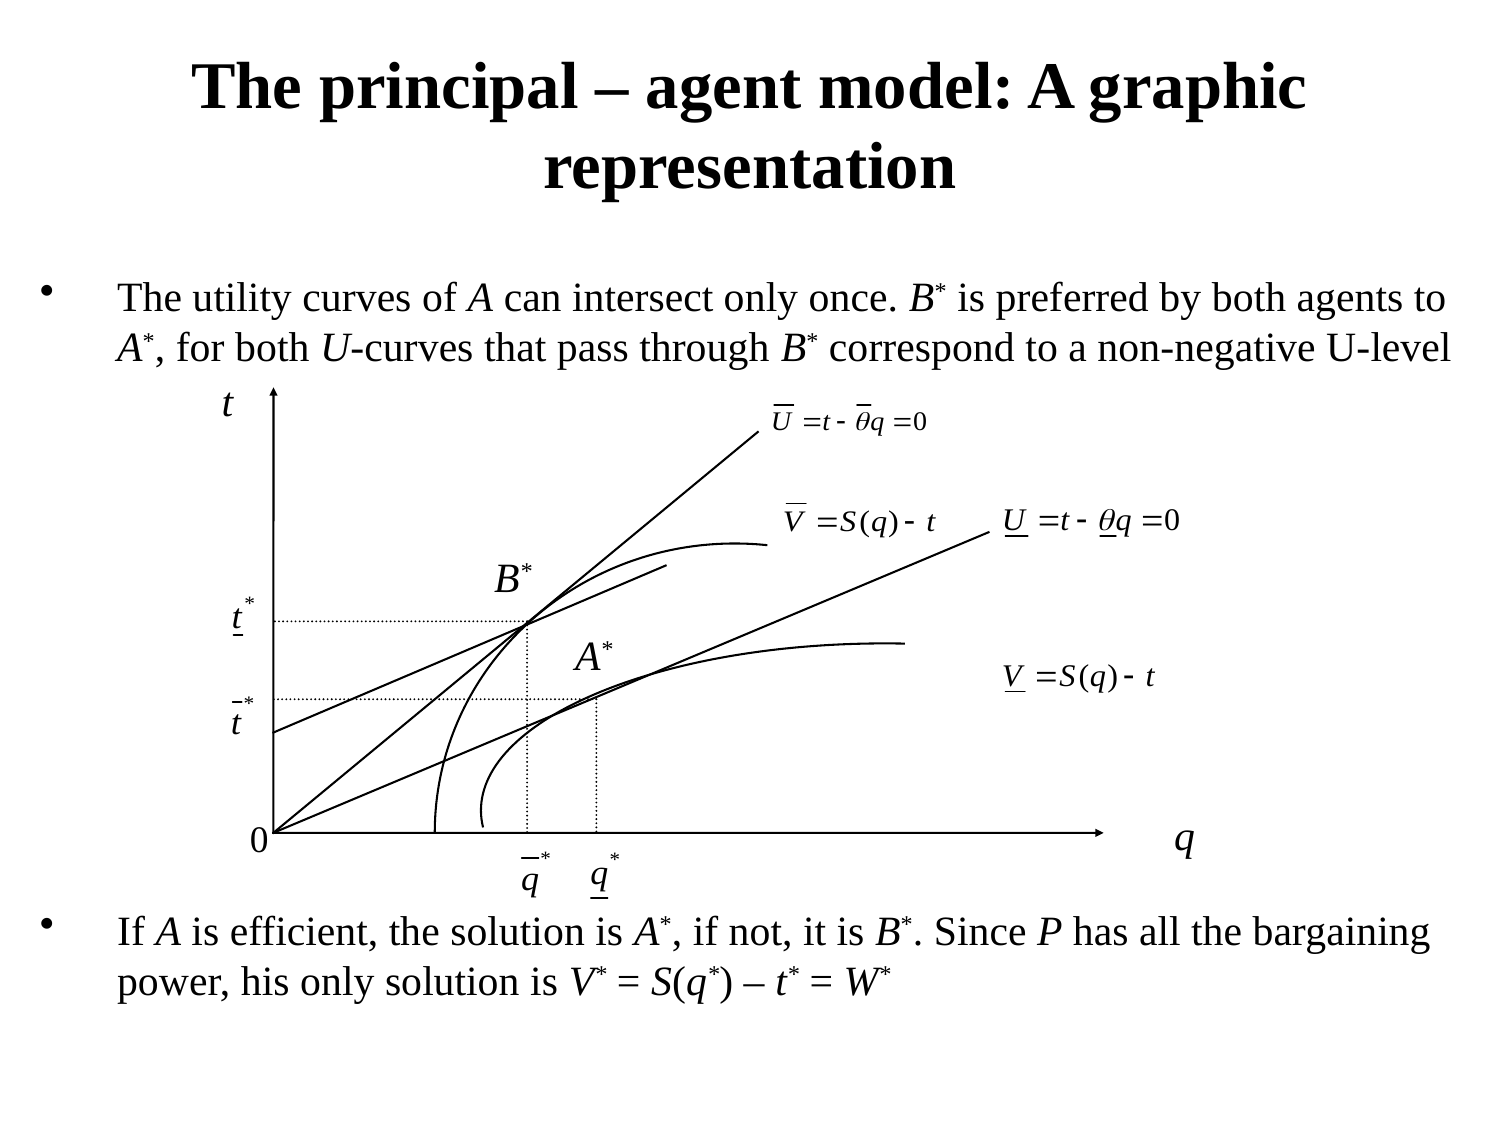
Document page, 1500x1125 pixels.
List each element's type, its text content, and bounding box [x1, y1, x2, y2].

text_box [206, 367, 1211, 905]
title The principal – agent model: A graphic representation [75, 45, 1425, 198]
list The utility curves of A can intersect only once. B* is preferred by both agents to A*, for both U-curves that pass through B* correspond to a non-negative U-level If A is efficient, the solution is A*, if not, it is B*. Since P has all the bargaining power, his only solution is V* = S(q*) – t* = W* [24, 262, 1471, 1024]
